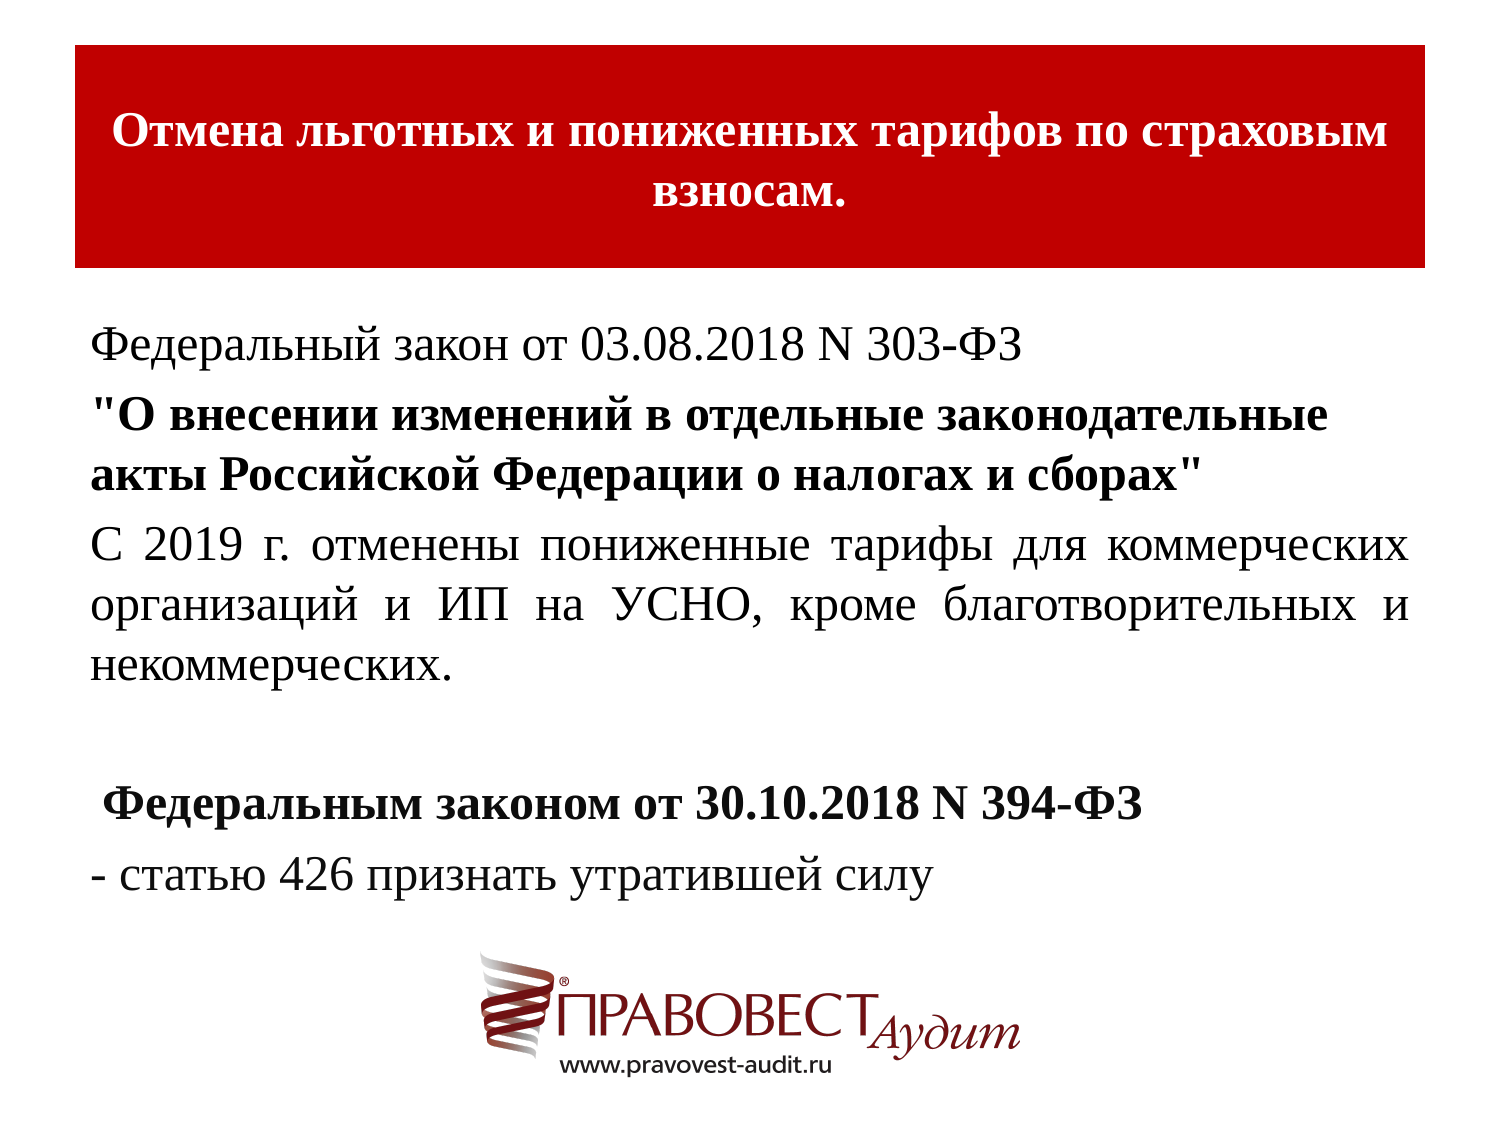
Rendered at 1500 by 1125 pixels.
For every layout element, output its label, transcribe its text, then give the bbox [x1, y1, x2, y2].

picture [454, 940, 1046, 1096]
list Федеральный закон от 03.08.2018 N 303-ФЗ "О внесении изменений в отдельные законодательные акты Российской Федерации о налогах и сборах" С 2019 г. отменены пониженные тарифы для коммерческих организаций и ИП на УСНО, кроме благотворительных и некоммерческих. Федеральным законом от 30.10.2018 N 394-ФЗ - статью 426 признать утратившей силу [75, 302, 1425, 1005]
title Отмена льготных и пониженных тарифов по страховым взносам. [75, 45, 1425, 268]
